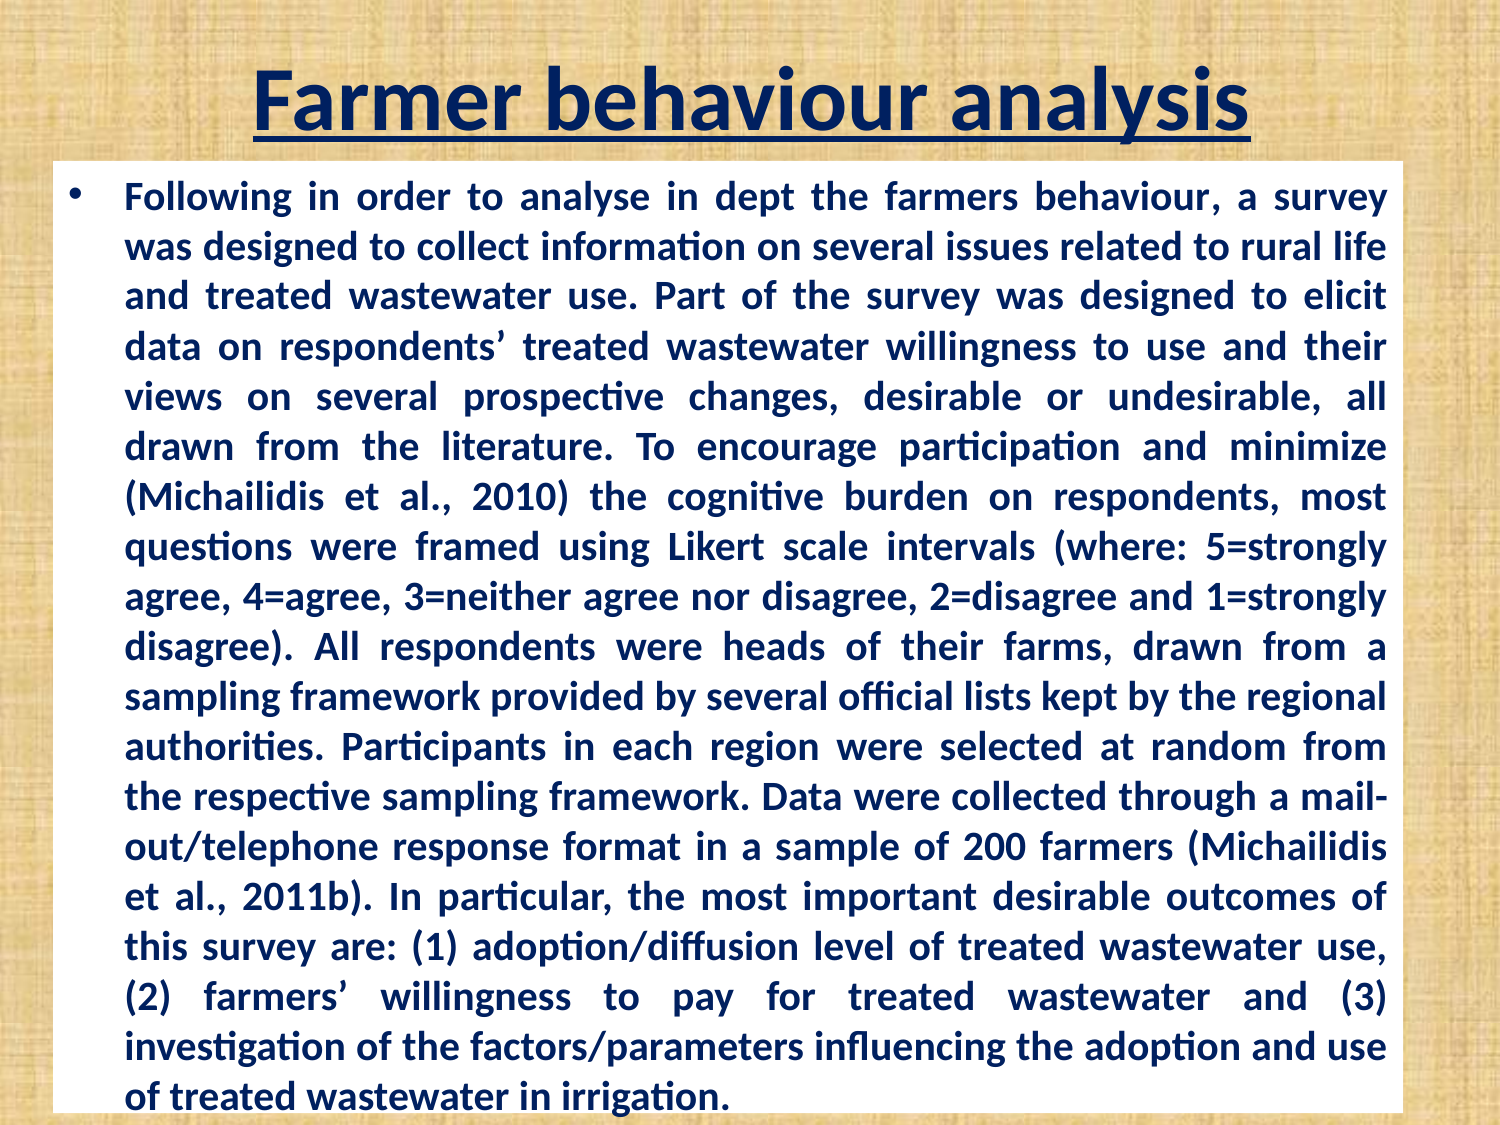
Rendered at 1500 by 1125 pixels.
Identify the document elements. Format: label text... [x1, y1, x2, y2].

list Following in order to analyse in dept the farmers behaviour, a survey was designed to collect information on several issues related to rural life and treated wastewater use. Part of the survey was designed to elicit data on respondents’ treated wastewater willingness to use and their views on several prospective changes, desirable or undesirable, all drawn from the literature. To encourage participation and minimize (Michailidis et al., 2010) the cognitive burden on respondents, most questions were framed using Likert scale intervals (where: 5=strongly agree, 4=agree, 3=neither agree nor disagree, 2=disagree and 1=strongly disagree). All respondents were heads of their farms, drawn from a sampling framework provided by several official lists kept by the regional authorities. Participants in each region were selected at random from the respective sampling framework. Data were collected through a mail-out/telephone response format in a sample of 200 farmers (Michailidis et al., 2011b). In particular, the most important desirable outcomes of this survey are: (1) adoption/diffusion level of treated wastewater use, (2) farmers’ willingness to pay for treated wastewater and (3) investigation of the factors/parameters influencing the adoption and use of treated wastewater in irrigation. [53, 160, 1404, 1114]
picture [0, 0, 1500, 1125]
title Farmer behaviour analysis [76, 0, 1427, 188]
